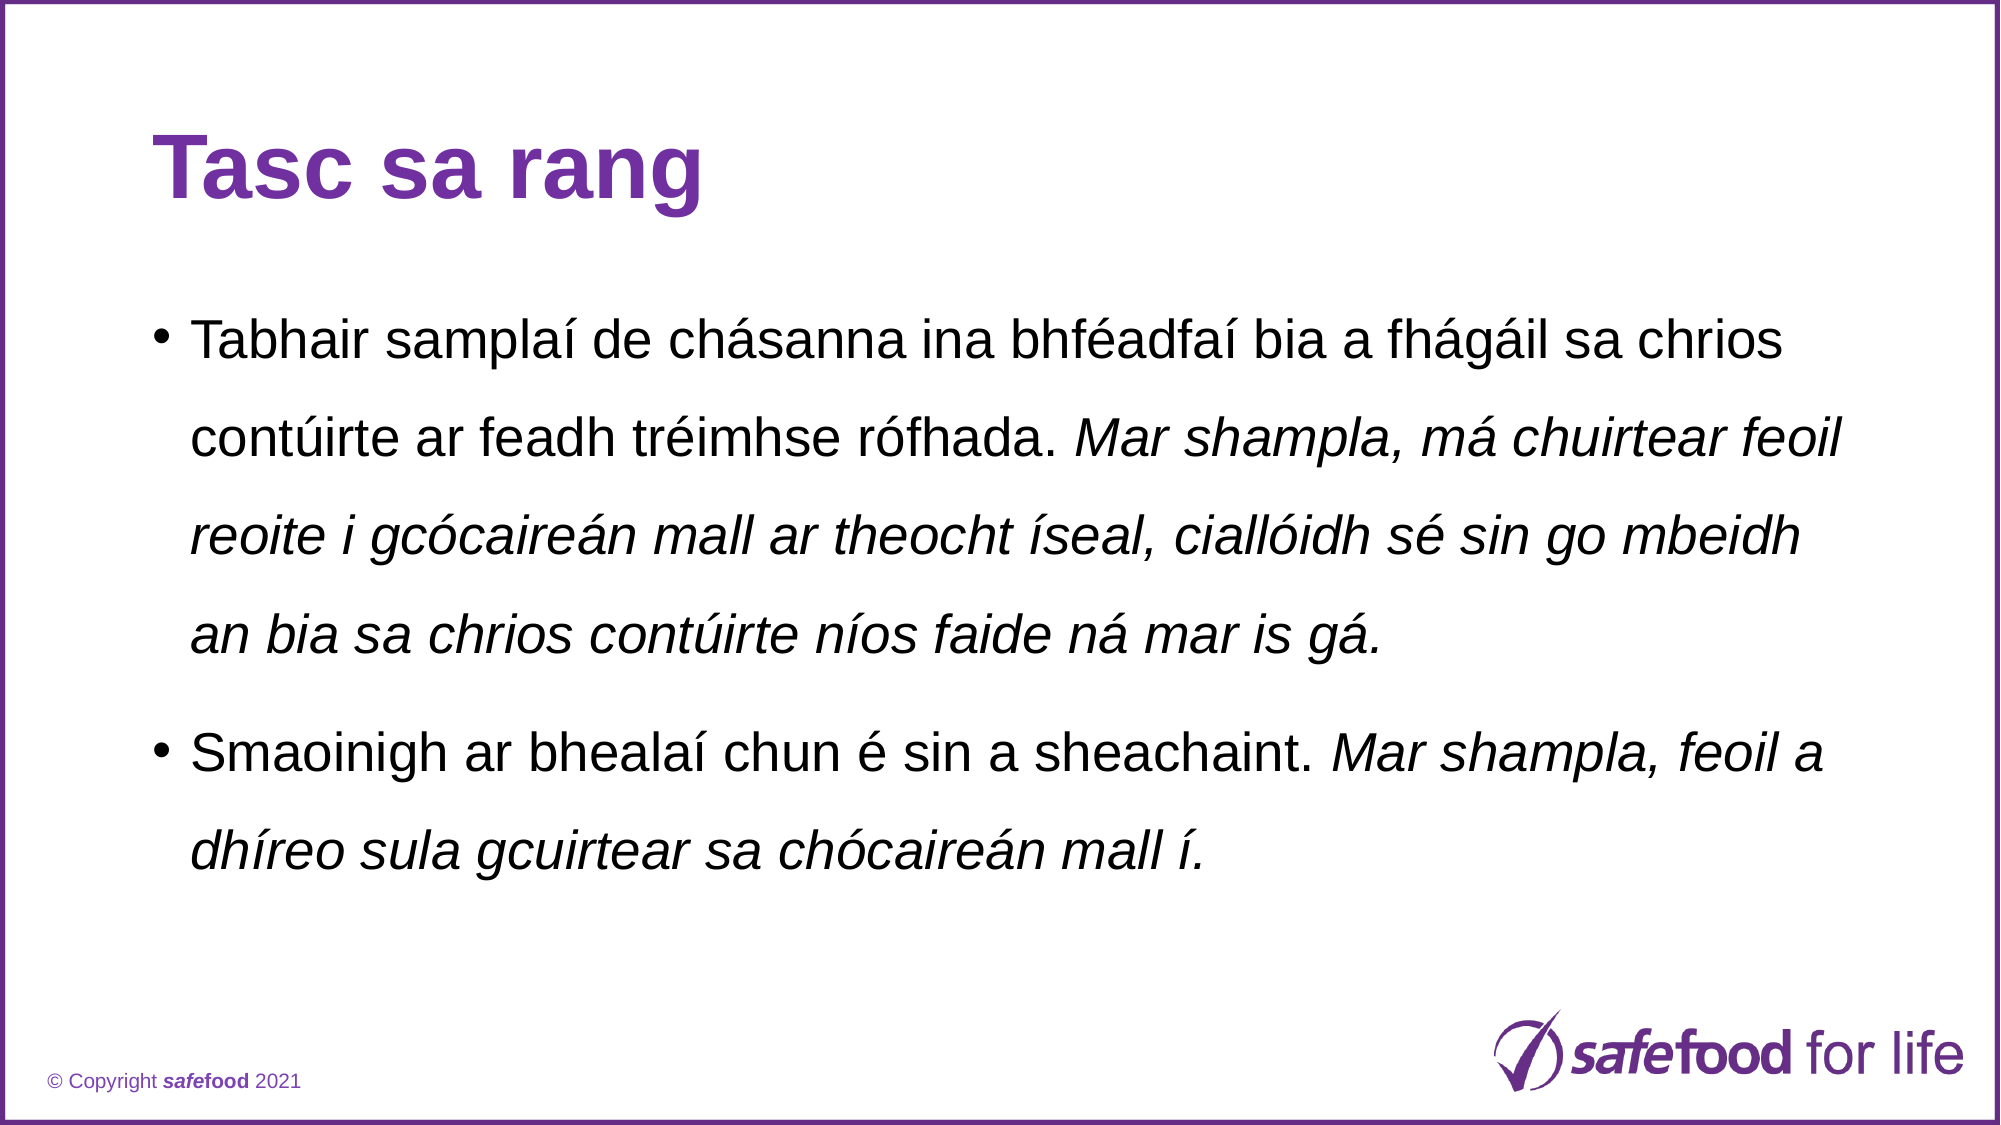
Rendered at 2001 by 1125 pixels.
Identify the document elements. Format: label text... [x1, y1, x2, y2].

picture [0, 0, 2000, 1125]
title Tasc sa rang [137, 59, 1863, 263]
list Tabhair samplaí de chásanna ina bhféadfaí bia a fhágáil sa chrios contúirte ar feadh tréimhse rófhada. Mar shampla, má chuirtear feoil reoite i gcócaireán mall ar theocht íseal, ciallóidh sé sin go mbeidh an bia sa chrios contúirte níos faide ná mar is gá. Smaoinigh ar bhealaí chun é sin a sheachaint. Mar shampla, feoil a dhíreo sula gcuirtear sa chócaireán mall í. [137, 263, 1863, 952]
